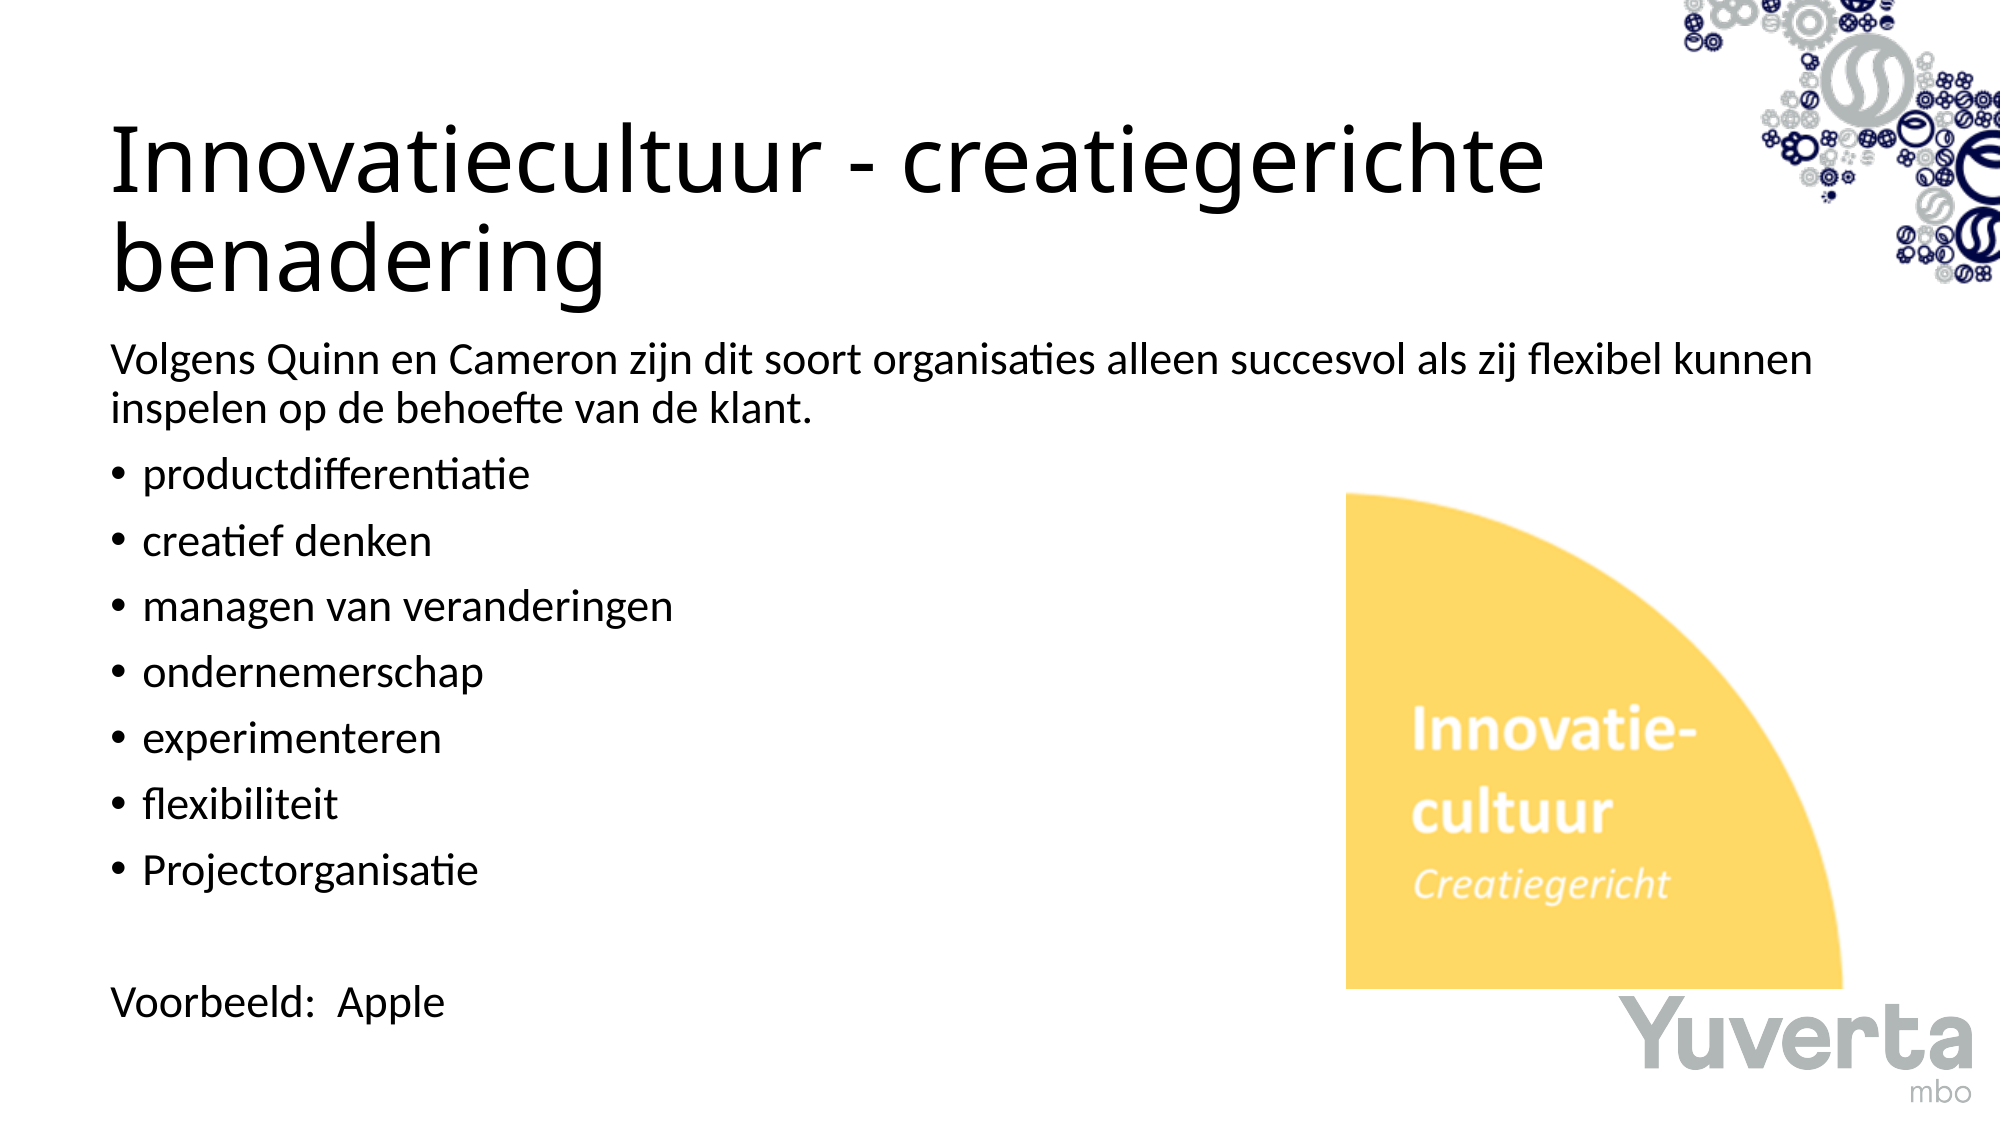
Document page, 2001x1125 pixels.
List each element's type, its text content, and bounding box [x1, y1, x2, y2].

picture [0, 0, 2000, 1125]
list Volgens Quinn en Cameron zijn dit soort organisaties alleen succesvol als zij flexibel kunnen inspelen op de behoefte van de klant. productdifferentiatie creatief denken managen van veranderingen ondernemerschap experimenteren flexibiliteit Projectorganisatie Voorbeeld: Apple [95, 327, 1905, 1043]
title Innovatiecultuur - creatiegerichte benadering [95, 115, 1905, 311]
